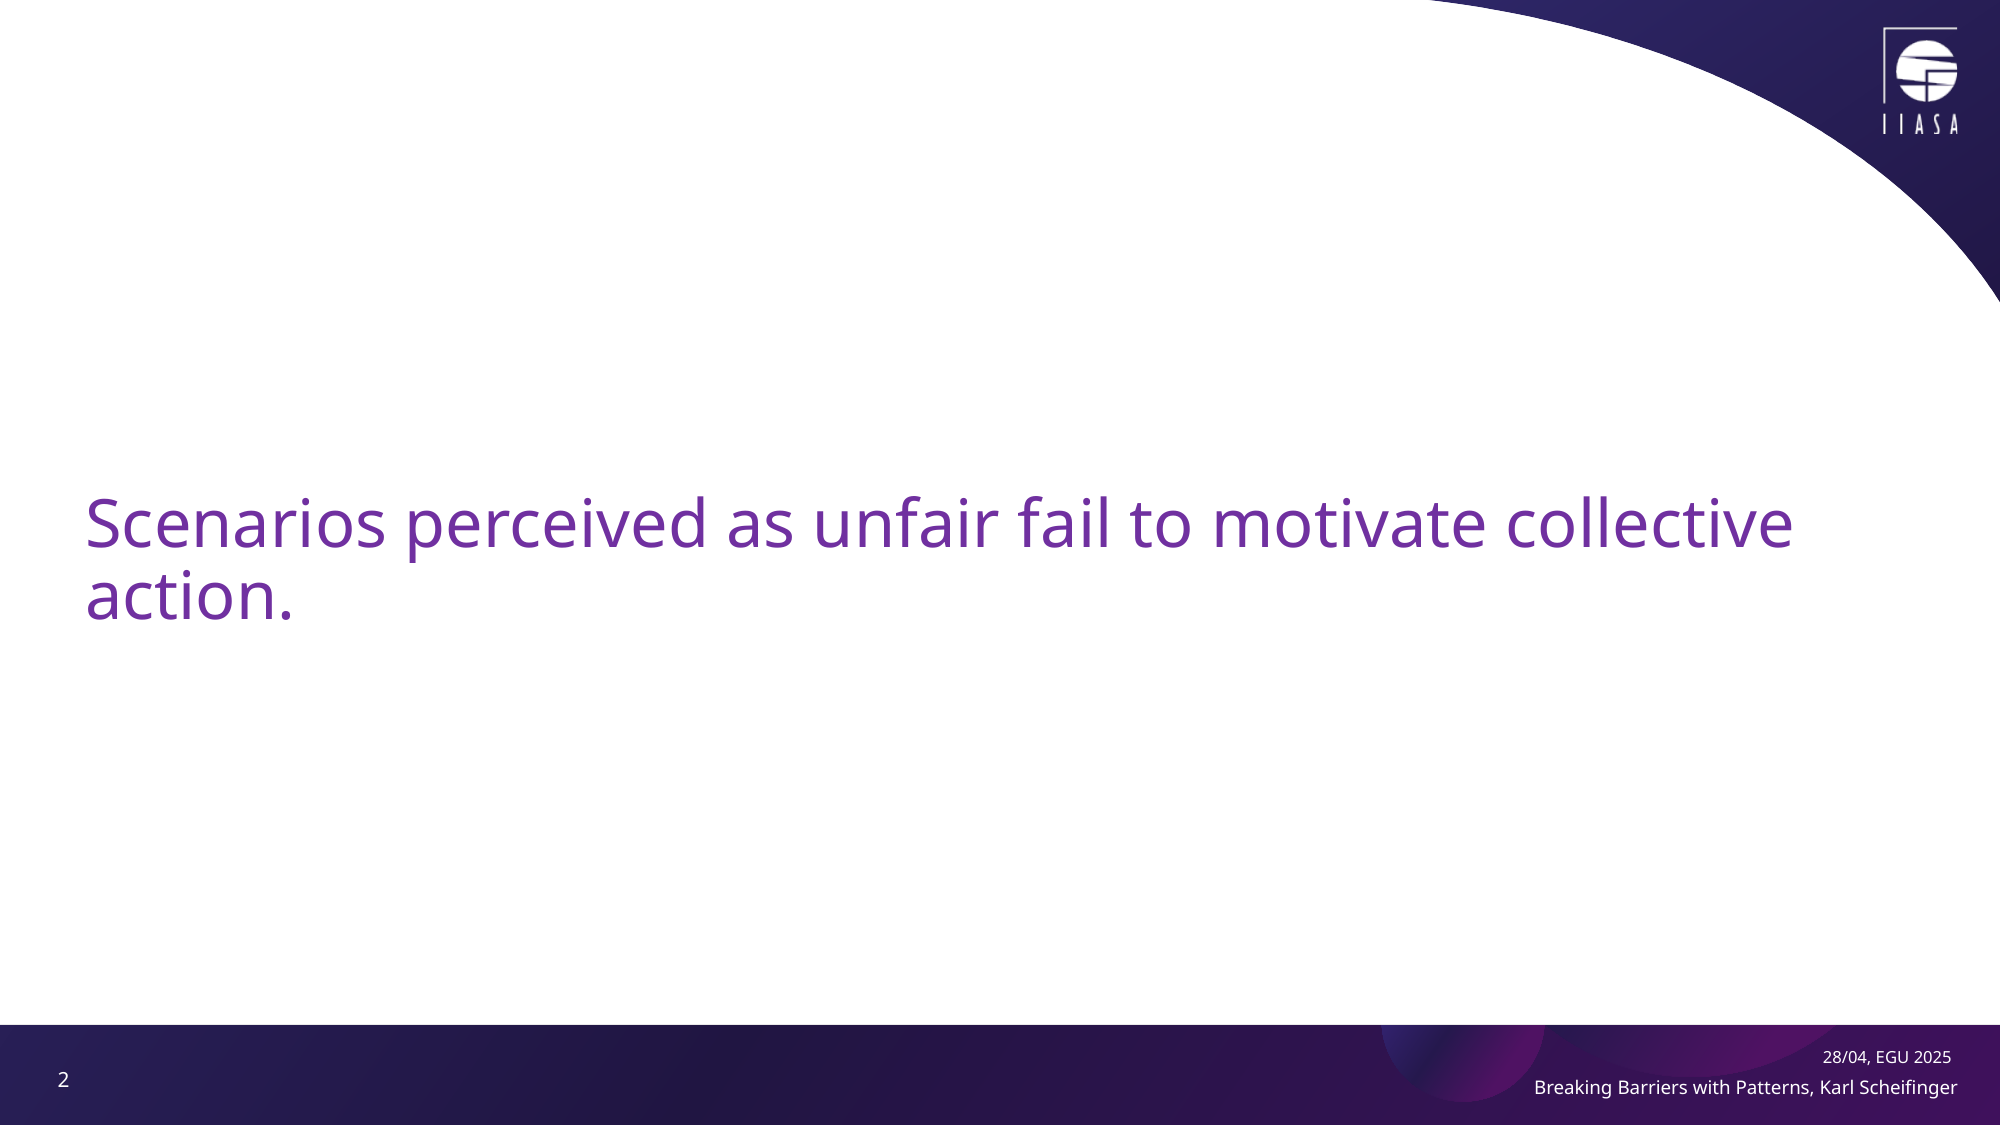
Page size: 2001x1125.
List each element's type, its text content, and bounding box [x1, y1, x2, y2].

slide_number 28/04, EGU 2025 [467, 1045, 1958, 1069]
slide_number 2 [42, 1042, 493, 1102]
title Scenarios perceived as unfair fail to motivate collective action. [70, 463, 1930, 661]
footer Breaking Barriers with Patterns, Karl Scheifinger [444, 1068, 1970, 1109]
picture [0, 0, 2000, 1125]
